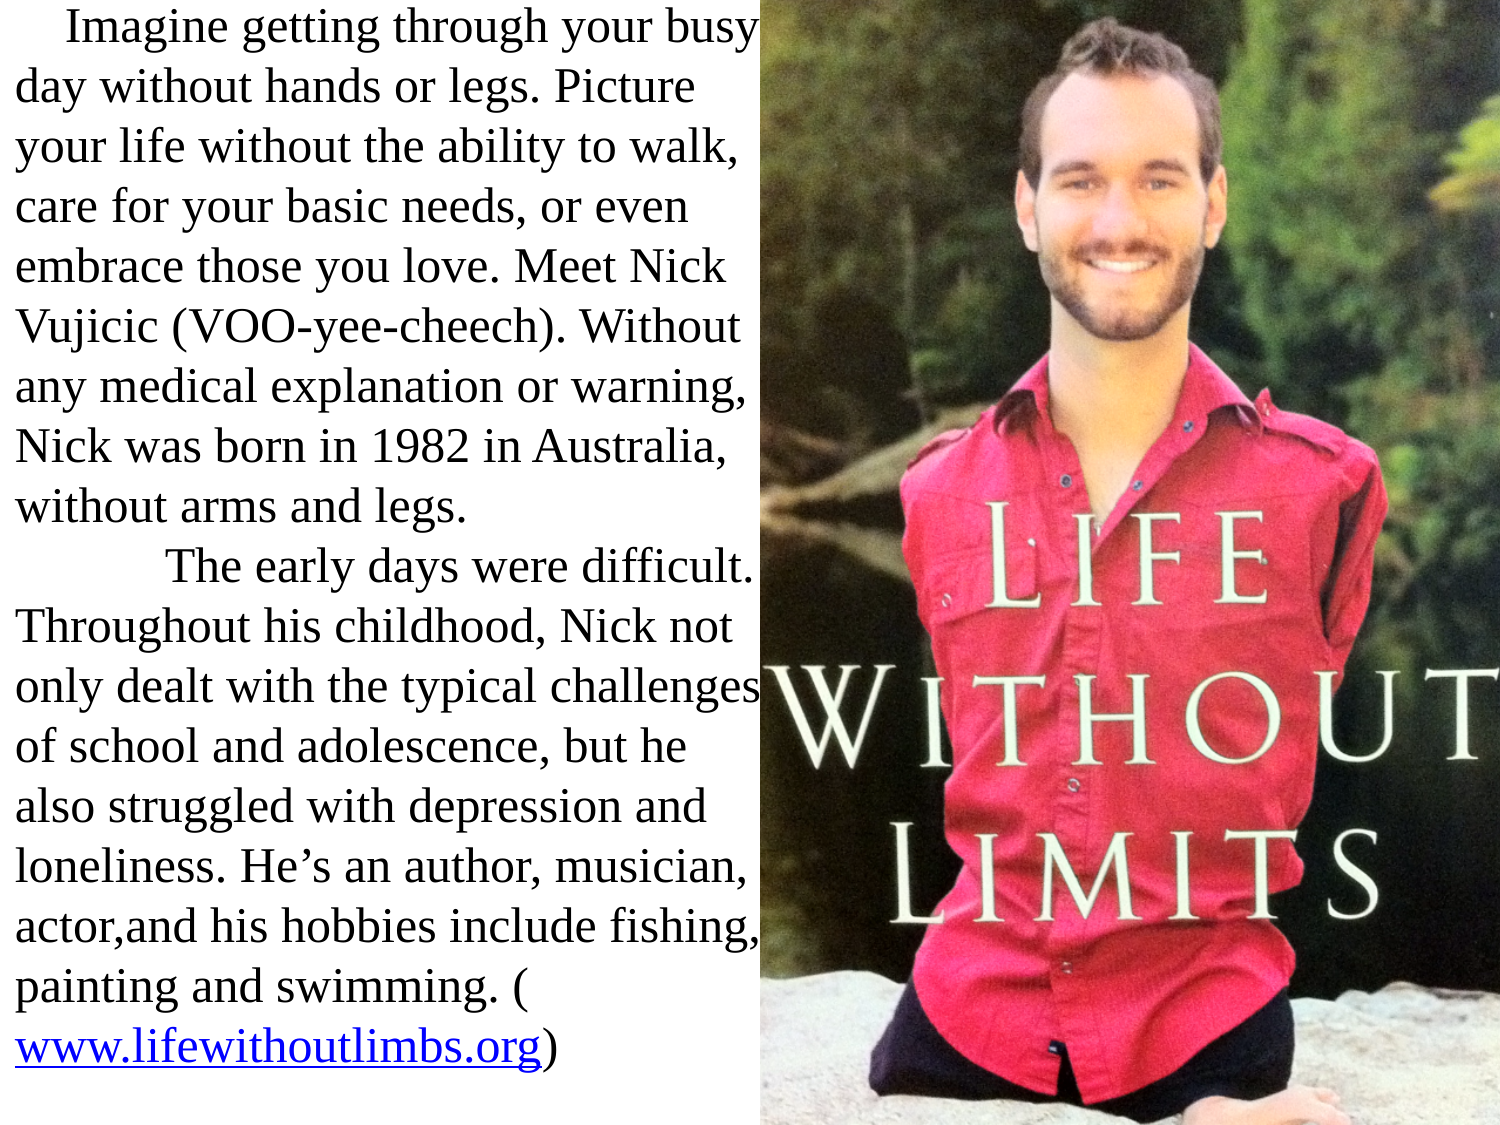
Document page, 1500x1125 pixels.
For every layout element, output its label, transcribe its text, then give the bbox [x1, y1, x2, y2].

text_box Imagine getting through your busy day without hands or legs. Picture your life without the ability to walk, care for your basic needs, or even embrace those you love. Meet Nick Vujicic (VOO-yee-cheech). Without any medical explanation or warning, Nick was born in 1982 in Australia, without arms and legs. The early days were difficult. Throughout his childhood, Nick not only dealt with the typical challenges of school and adolescence, but he also struggled with depression and loneliness. He’s an author, musician, actor,and his hobbies include fishing, painting and swimming. (www.lifewithoutlimbs.org) [0, 0, 758, 1125]
picture [760, 0, 1500, 1125]
